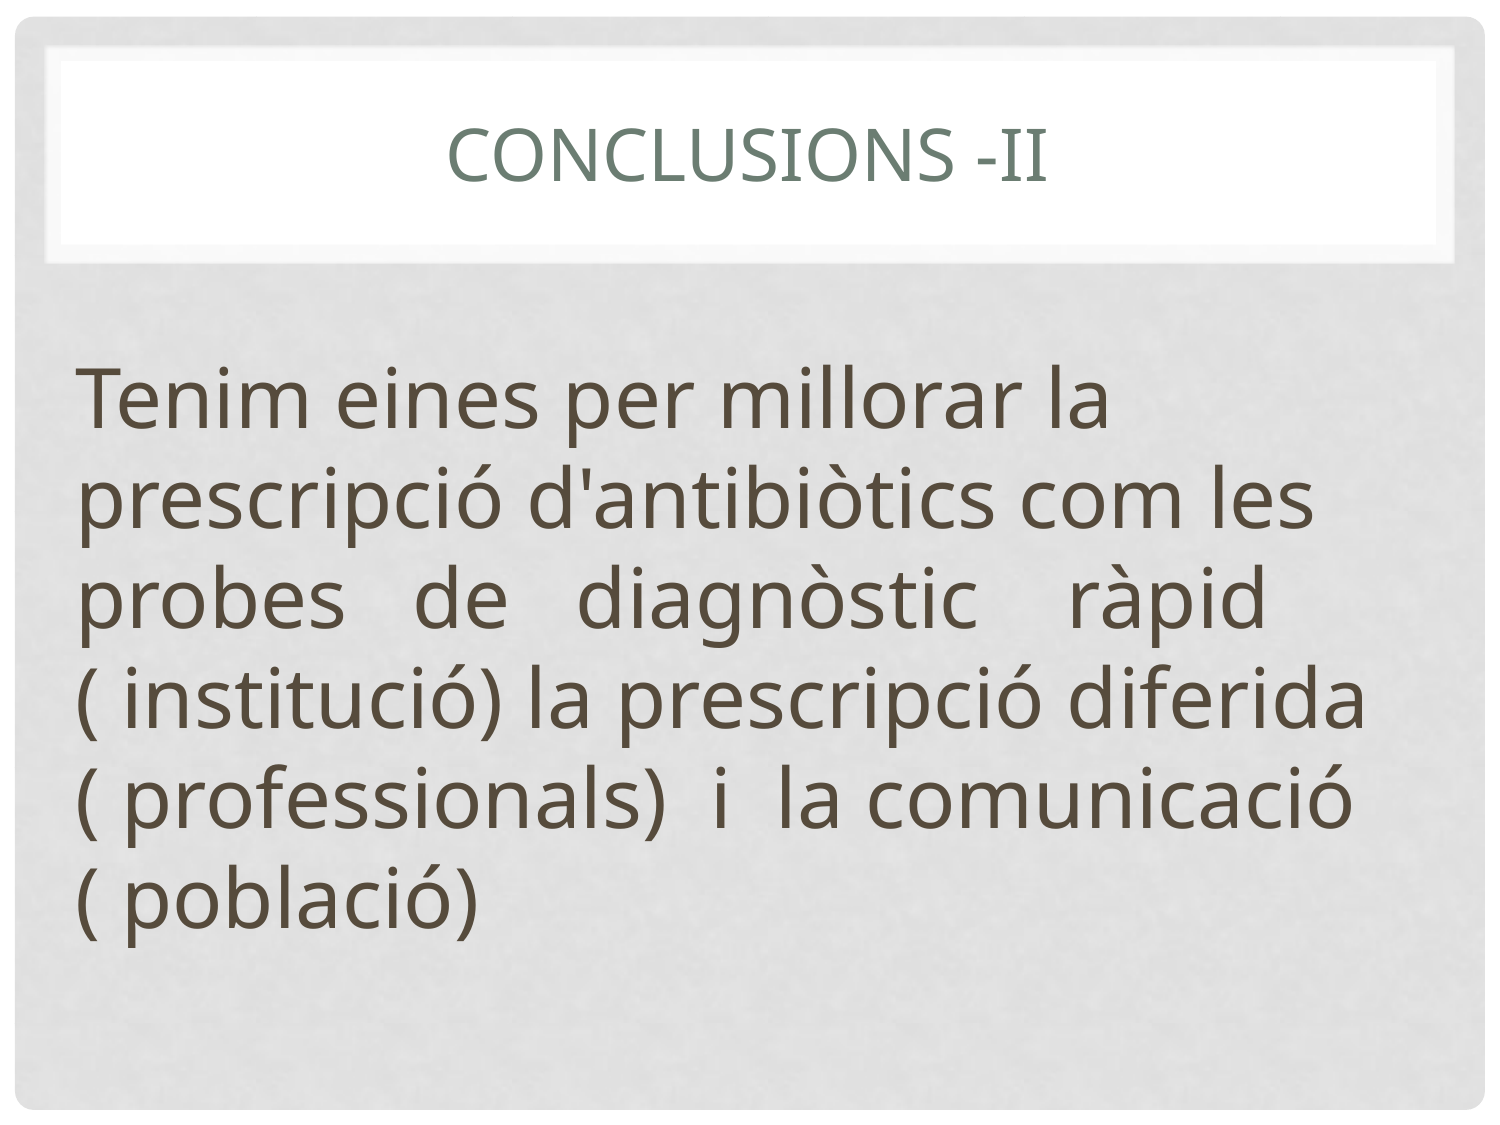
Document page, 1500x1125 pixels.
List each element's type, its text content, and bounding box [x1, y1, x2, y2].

list Tenim eines per millorar la prescripció d'antibiòtics com les probes de diagnòstic ràpid ( institució) la prescripció diferida ( professionals) i la comunicació ( població) [41, 338, 1471, 976]
title Conclusions -II [69, 66, 1425, 238]
